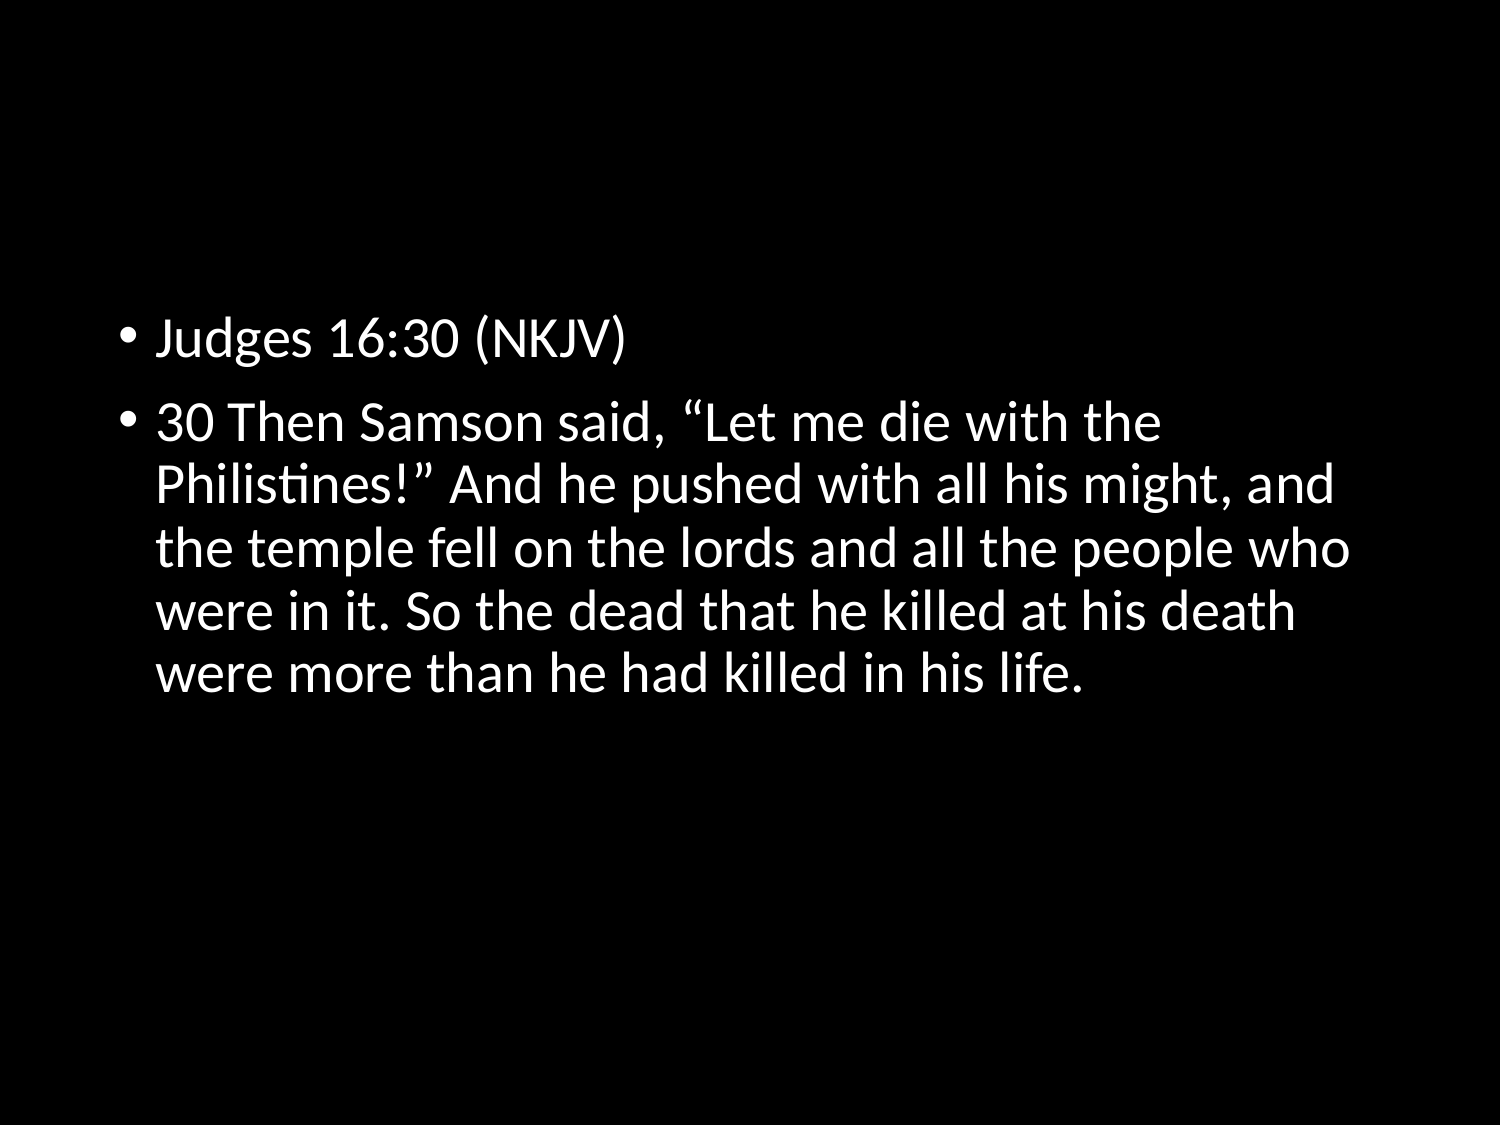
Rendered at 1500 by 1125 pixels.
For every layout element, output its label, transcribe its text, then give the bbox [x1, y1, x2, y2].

list Judges 16:30 (NKJV) 30 Then Samson said, “Let me die with the Philistines!” And he pushed with all his might, and the temple fell on the lords and all the people who were in it. So the dead that he killed at his death were more than he had killed in his life. [103, 299, 1397, 1014]
